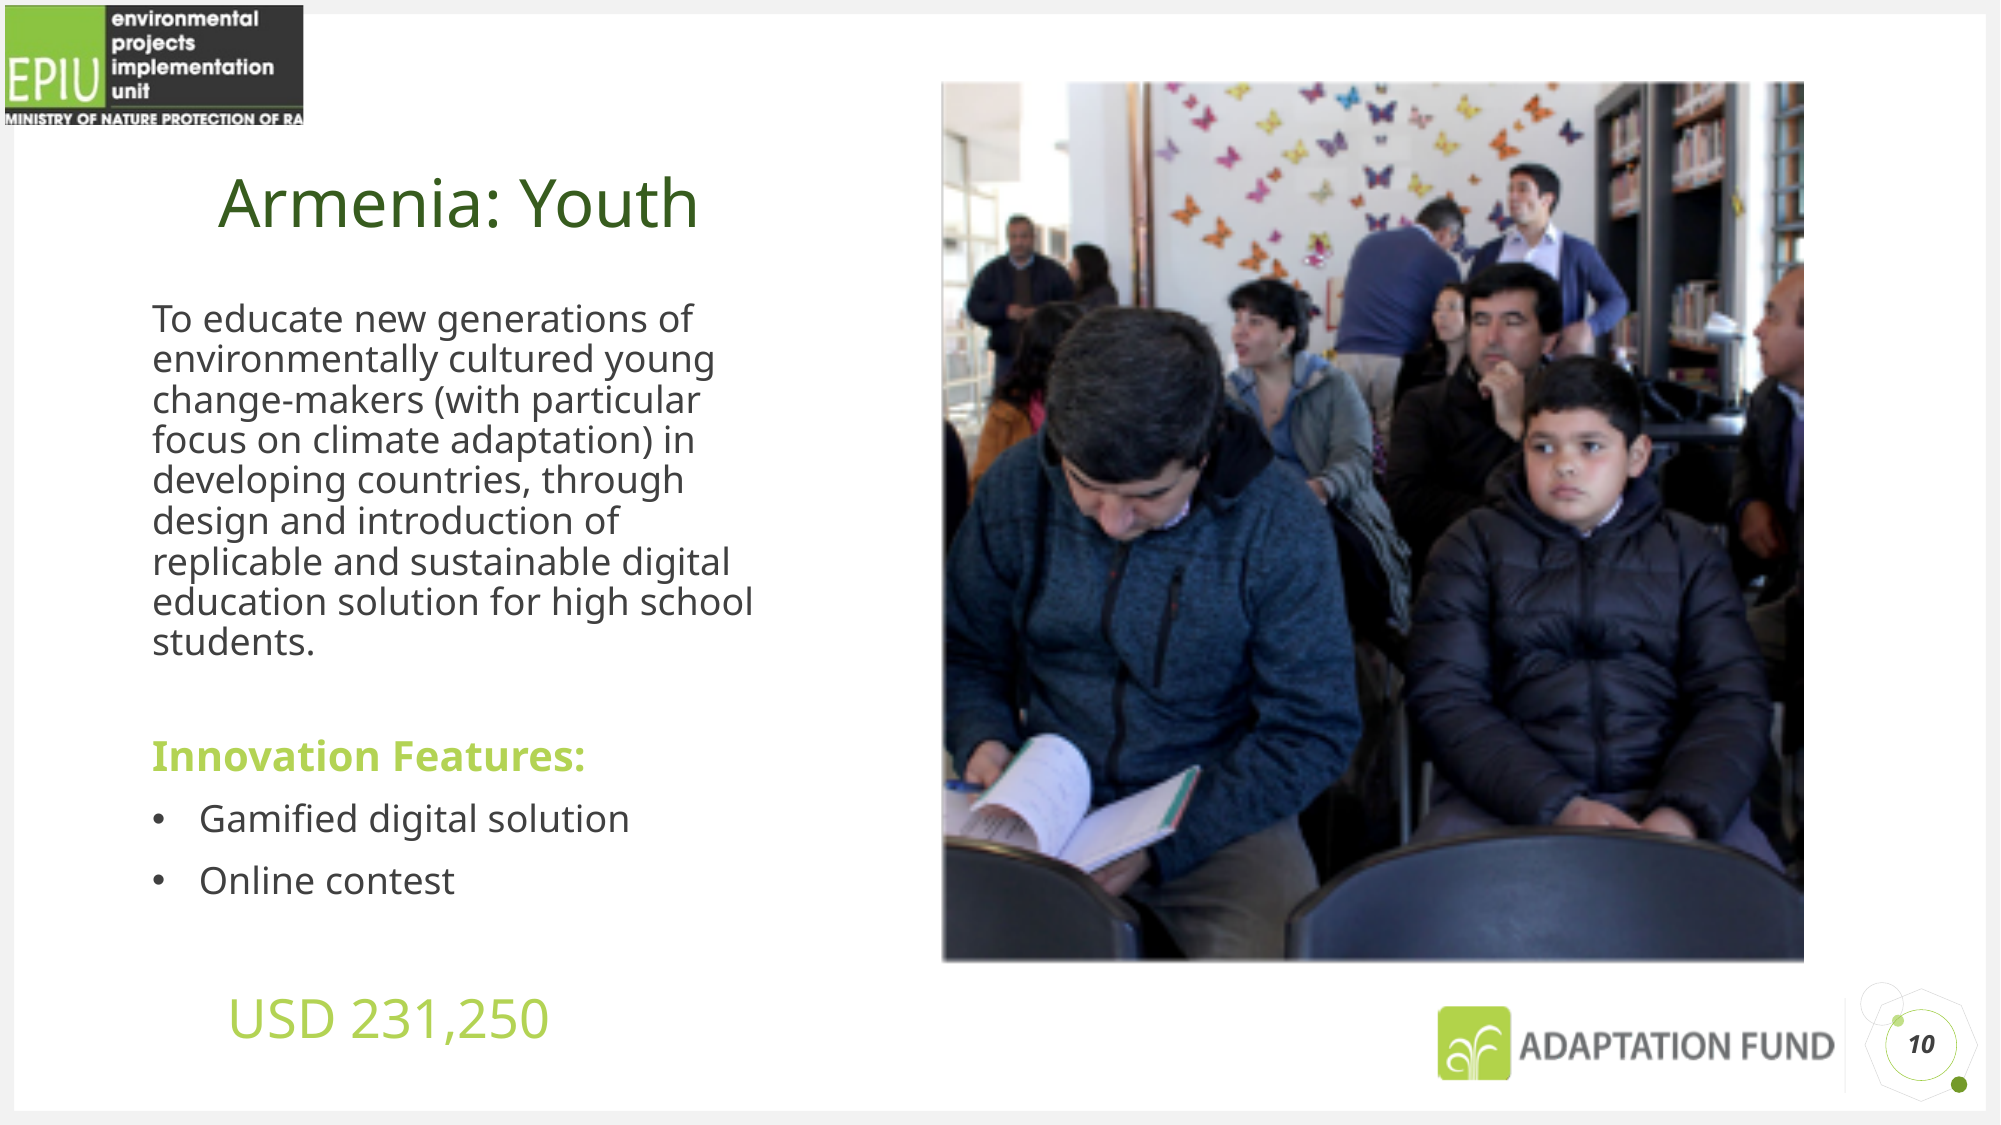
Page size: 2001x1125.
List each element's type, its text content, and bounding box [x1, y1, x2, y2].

title Armenia: Youth [137, 75, 783, 292]
text_box USD 231,250 [227, 934, 623, 1050]
picture [1431, 998, 1846, 1093]
picture [940, 81, 1804, 967]
text_box To educate new generations of environmentally cultured young change-makers (with particular focus on climate adaptation) in developing countries, through design and introduction of replicable and sustainable digital education solution for high school students. Innovation Features: Gamified digital solution Online contest [137, 292, 783, 918]
slide_number 10 [1885, 1009, 1957, 1081]
picture [4, 4, 304, 125]
